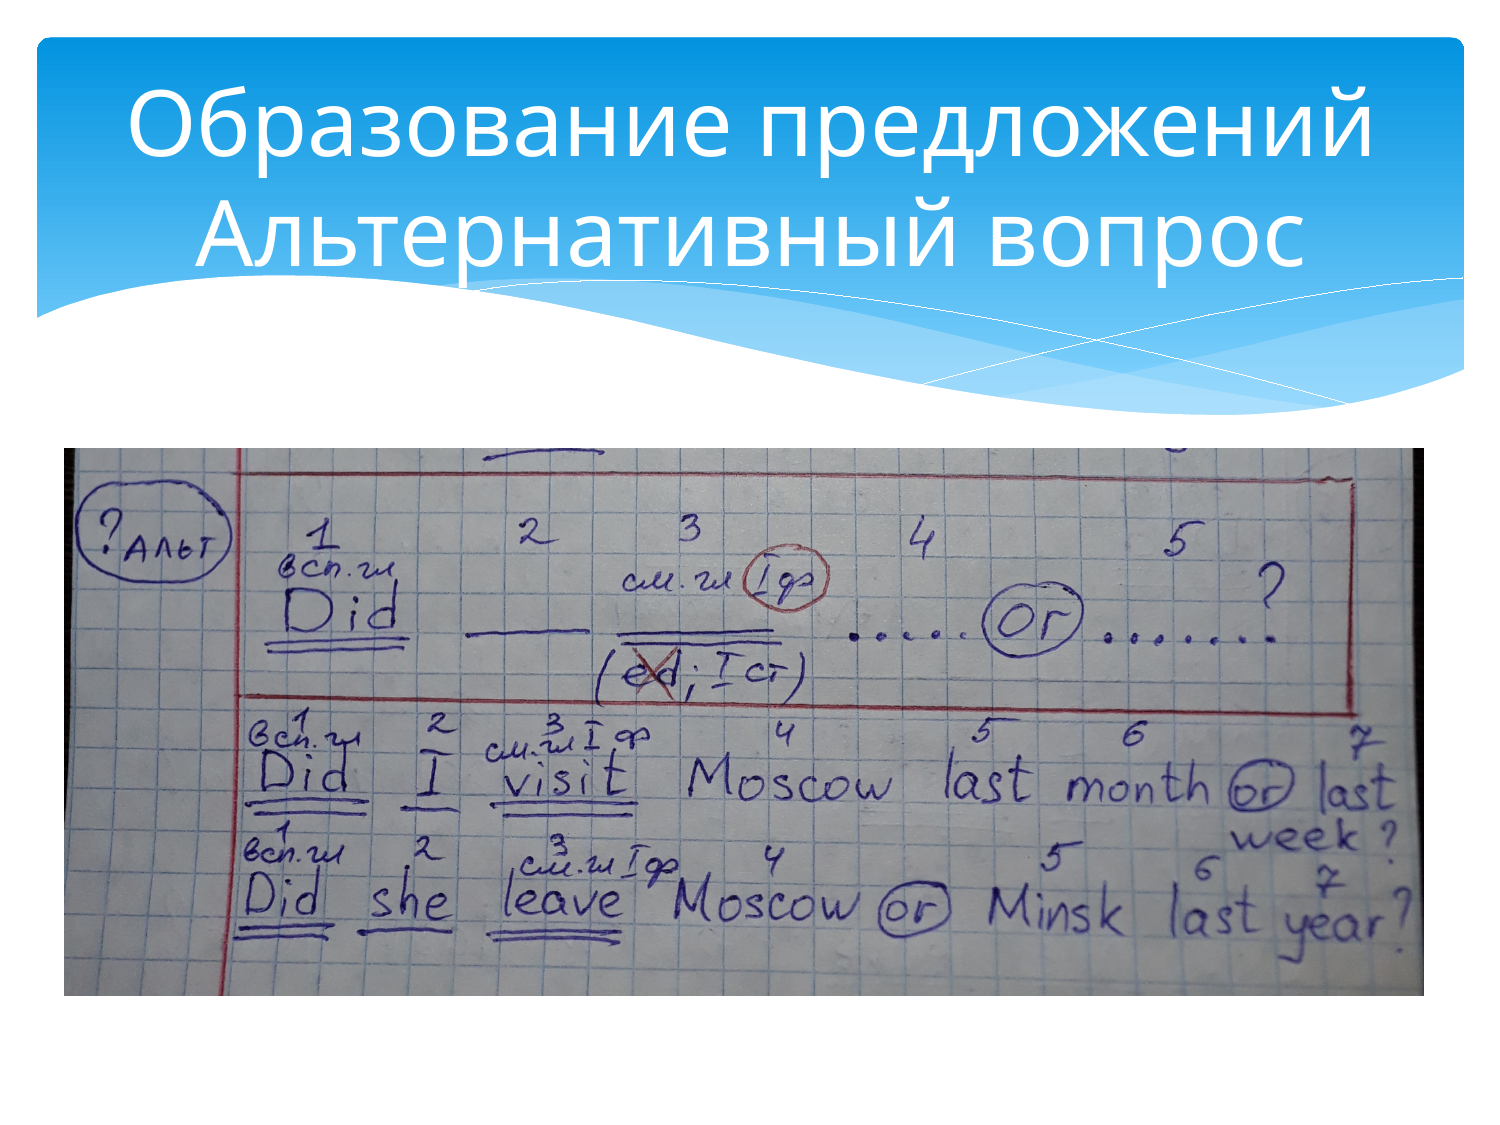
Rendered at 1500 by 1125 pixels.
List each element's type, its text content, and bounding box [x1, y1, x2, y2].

title Образование предложений Альтернативный вопрос [76, 0, 1427, 350]
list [64, 447, 1424, 996]
